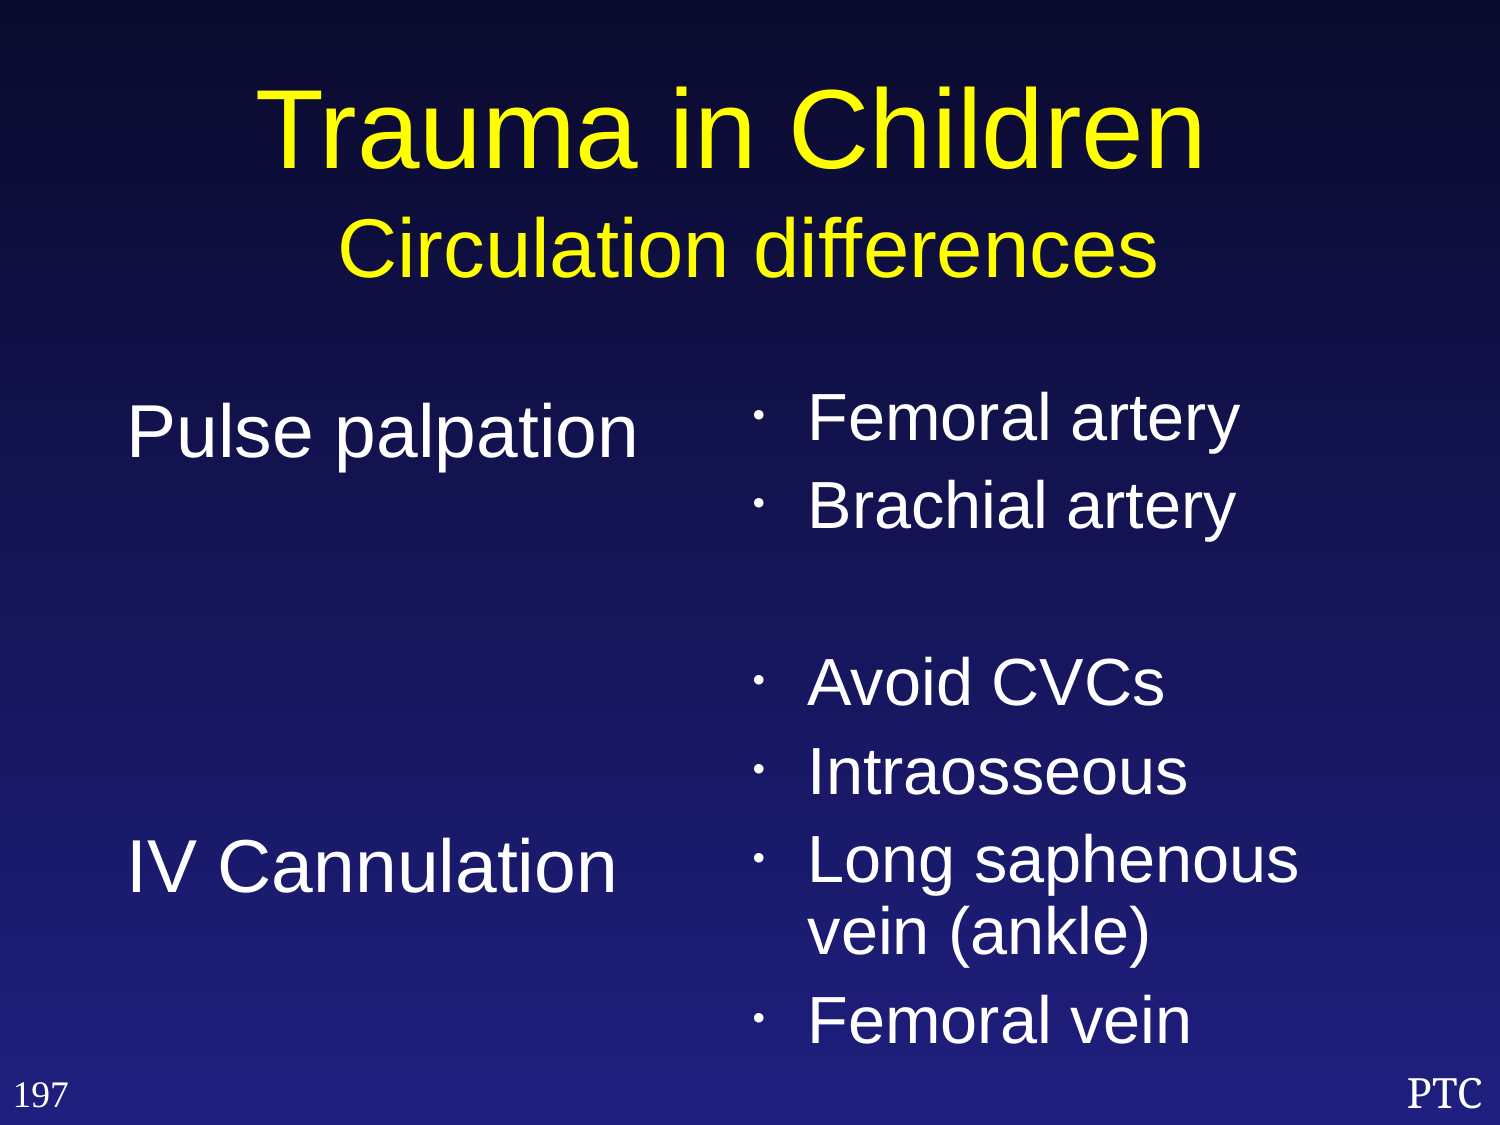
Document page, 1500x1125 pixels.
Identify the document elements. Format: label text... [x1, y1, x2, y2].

text_box Pulse palpation IV Cannulation [111, 375, 737, 1000]
text_box 197 [0, 1061, 84, 1123]
text_box Femoral artery Brachial artery Avoid CVCs Intraosseous Long saphenous vein (ankle) Femoral vein [736, 374, 1363, 1050]
text_box Trauma in Children Circulation differences [111, 75, 1387, 263]
